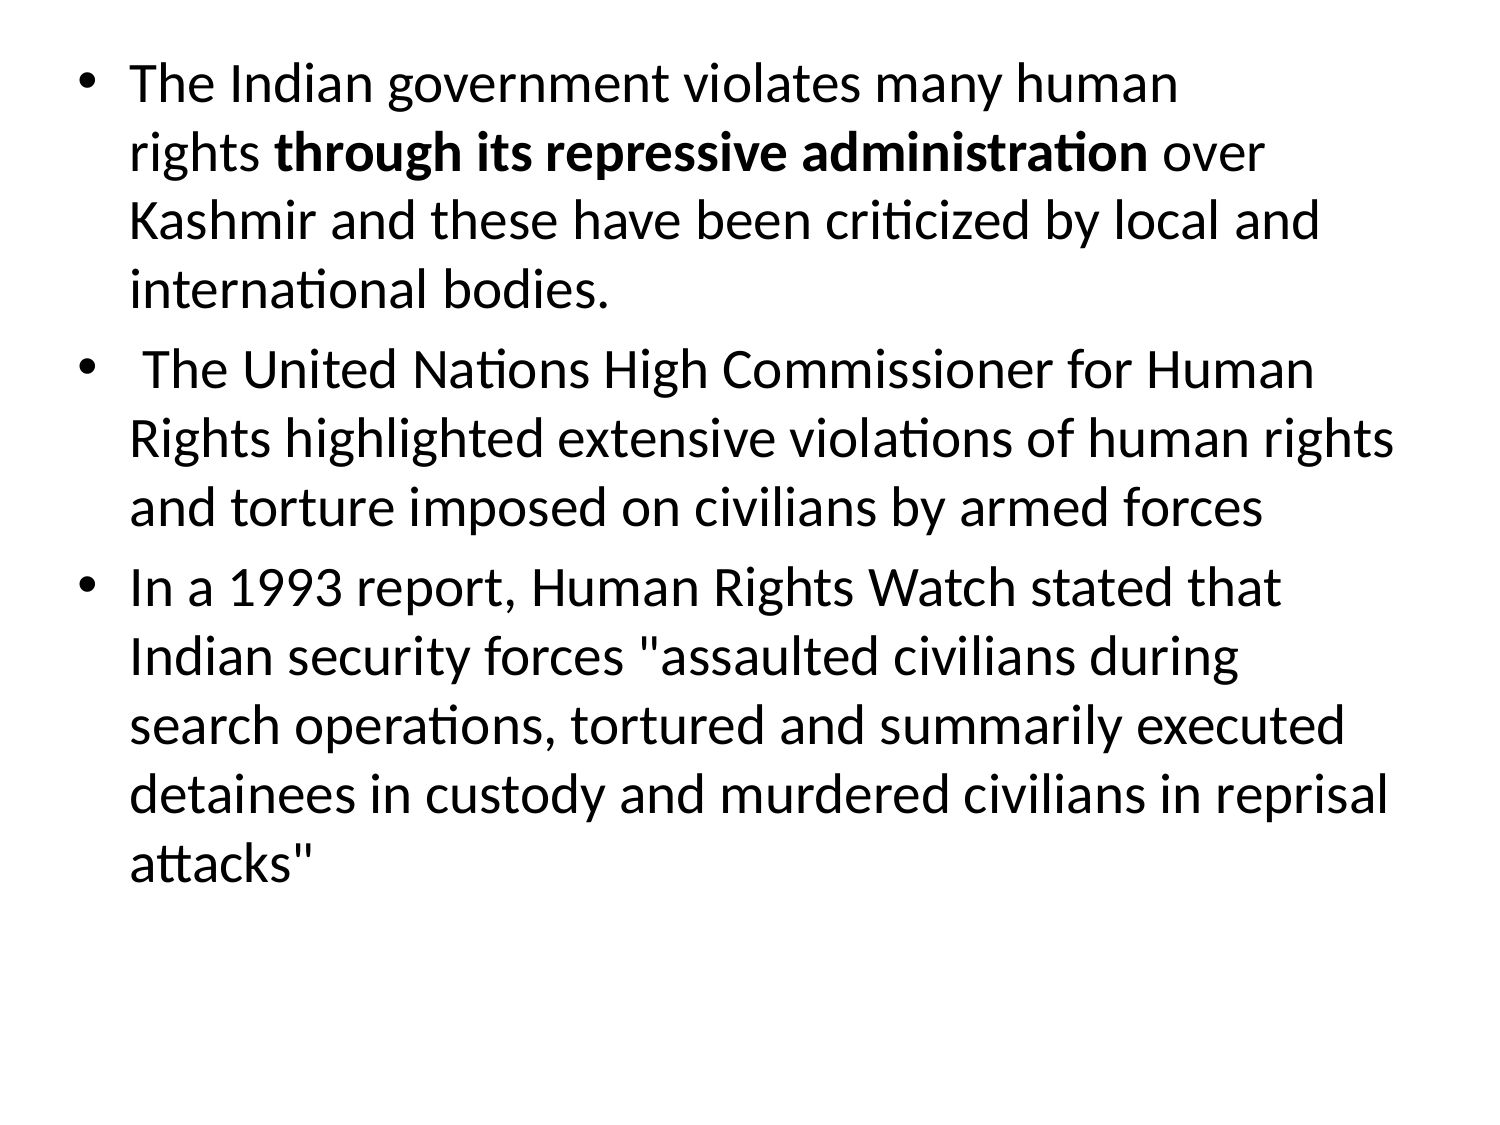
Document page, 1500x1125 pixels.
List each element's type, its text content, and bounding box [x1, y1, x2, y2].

list The Indian government violates many human rights through its repressive administration over Kashmir and these have been criticized by local and international bodies. The United Nations High Commissioner for Human Rights highlighted extensive violations of human rights and torture imposed on civilians by armed forces In a 1993 report, Human Rights Watch stated that Indian security forces "assaulted civilians during search operations, tortured and summarily executed detainees in custody and murdered civilians in reprisal attacks" [62, 37, 1413, 975]
